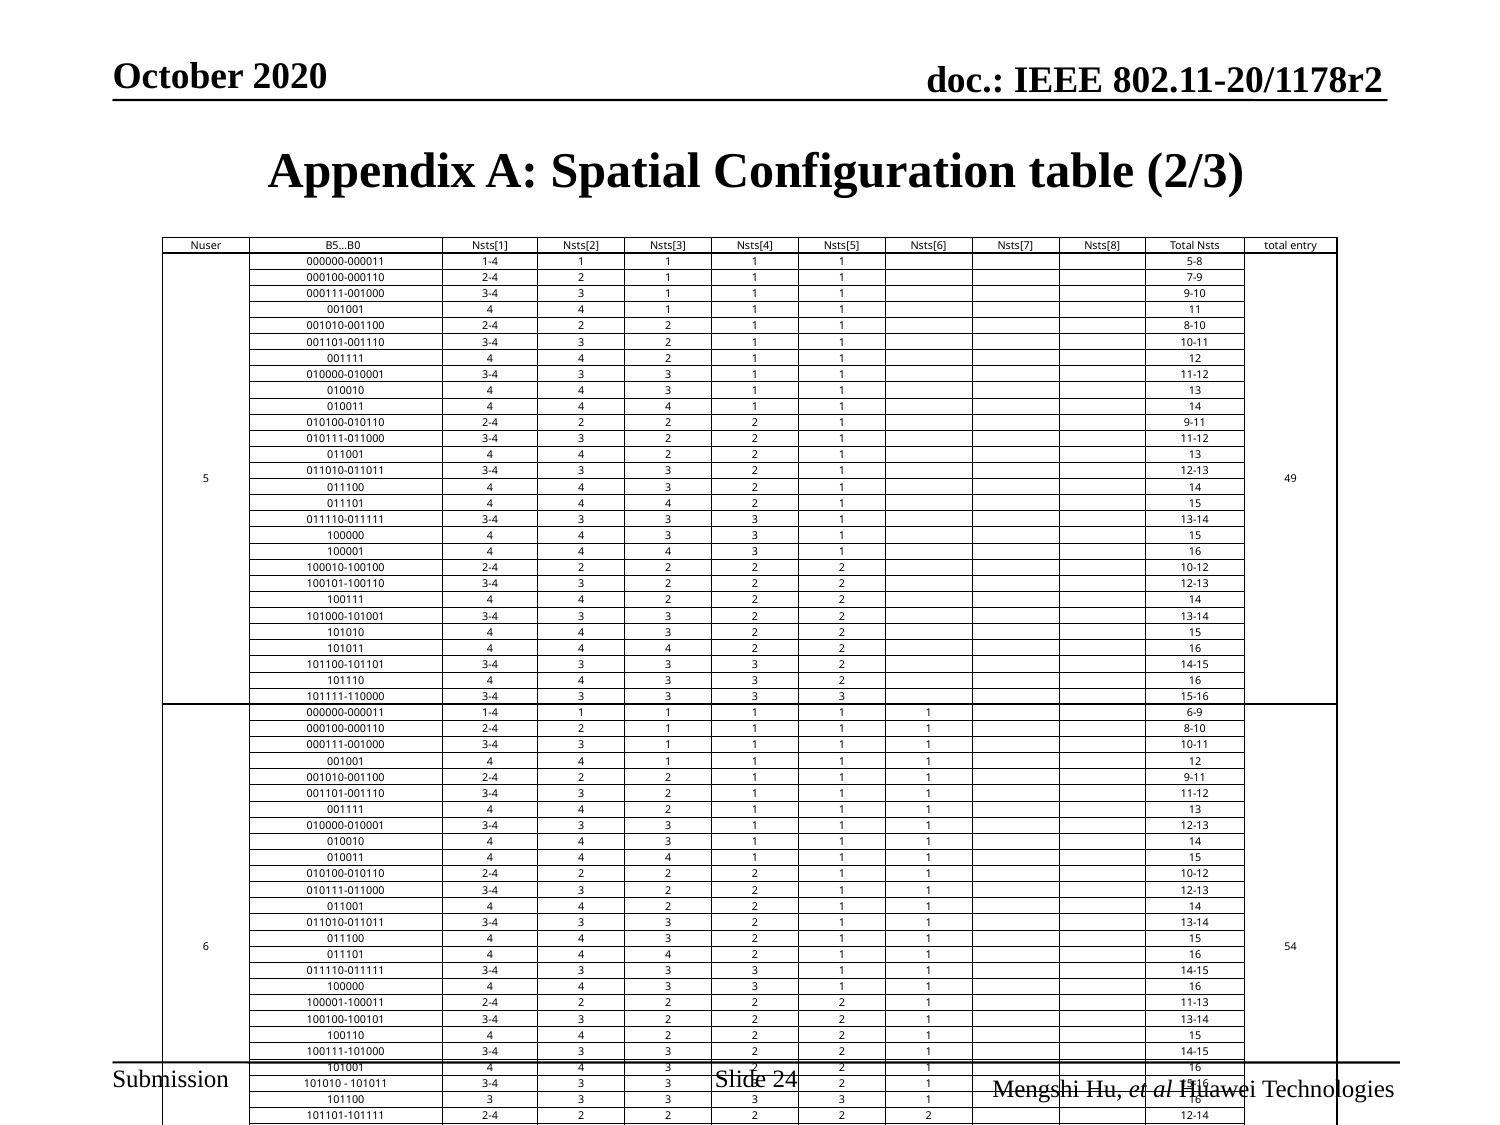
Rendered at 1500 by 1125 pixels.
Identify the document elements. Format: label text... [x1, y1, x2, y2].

table_cell 4 [538, 350, 624, 365]
table_header Total Nsts [1146, 238, 1244, 252]
table_cell 13 [1146, 382, 1244, 398]
table_cell 2-4 [443, 721, 537, 736]
table_cell 1 [799, 882, 885, 897]
table_cell 2 [538, 866, 624, 881]
table_cell 4 [625, 640, 711, 655]
table_cell 4 [443, 592, 537, 607]
table_cell 100001-100011 [250, 995, 442, 1010]
table_cell [973, 673, 1059, 688]
table_cell 3 [625, 382, 711, 398]
table_cell 3 [538, 431, 624, 446]
table_cell 3 [625, 834, 711, 849]
table_cell 1 [799, 931, 885, 946]
table_cell 8-10 [1146, 318, 1244, 333]
table_cell 15 [1146, 527, 1244, 543]
table_cell [973, 624, 1059, 639]
table_cell 3 [538, 1076, 624, 1091]
table_cell 9-11 [1146, 769, 1244, 784]
table_cell [973, 1011, 1059, 1026]
table_cell 1 [886, 769, 972, 784]
table_cell 4 [443, 673, 537, 688]
table_cell 16 [1146, 544, 1244, 559]
table_cell 001101-001110 [250, 785, 442, 801]
table_cell 2 [799, 1011, 885, 1026]
table_cell 12 [1146, 753, 1244, 768]
table_cell 101001 [250, 1060, 442, 1075]
table_cell 54 [1245, 705, 1336, 1125]
table_cell 3 [625, 527, 711, 543]
table_cell 1 [712, 769, 798, 784]
table_cell 1 [799, 898, 885, 913]
table_cell 1 [712, 802, 798, 817]
table_cell [973, 689, 1059, 703]
table_cell 11-13 [1146, 995, 1244, 1010]
table_cell 101110 [250, 673, 442, 688]
table_cell 3-4 [443, 286, 537, 301]
table_cell 3 [712, 527, 798, 543]
table_cell [973, 785, 1059, 801]
table_cell 14-15 [1146, 1043, 1244, 1059]
table_cell 100000 [250, 527, 442, 543]
table_cell [1060, 931, 1145, 946]
table_cell 2 [712, 898, 798, 913]
table_cell [973, 753, 1059, 768]
table_cell 2-4 [443, 270, 537, 285]
table_cell 1 [799, 979, 885, 994]
table_cell [1060, 463, 1145, 478]
table_cell 1 [799, 769, 885, 784]
table_cell 011100 [250, 479, 442, 494]
table_cell 2 [712, 882, 798, 897]
table_cell 3 [712, 544, 798, 559]
table_cell 3 [625, 673, 711, 688]
table_cell 8-10 [1146, 721, 1244, 736]
table_cell 2 [712, 608, 798, 623]
table_cell [973, 850, 1059, 865]
table_cell [973, 931, 1059, 946]
table_cell 2 [538, 721, 624, 736]
table_cell 2 [712, 866, 798, 881]
table_cell 010000-010001 [250, 366, 442, 381]
table_cell 13-14 [1146, 608, 1244, 623]
table_cell [973, 898, 1059, 913]
table_cell 1 [799, 270, 885, 285]
table_cell [886, 544, 972, 559]
table_cell 10-12 [1146, 560, 1244, 575]
table_cell [973, 608, 1059, 623]
table_cell 2 [712, 415, 798, 430]
table_cell 12-13 [1146, 882, 1244, 897]
table_cell 2 [625, 592, 711, 607]
table_cell 2 [712, 947, 798, 962]
table_cell [973, 866, 1059, 881]
table_cell 3 [625, 608, 711, 623]
table_cell 2-4 [443, 560, 537, 575]
table_cell 101101-101111 [250, 1108, 442, 1123]
table_cell [886, 302, 972, 317]
table_cell 13-14 [1146, 511, 1244, 526]
table_cell 1 [799, 302, 885, 317]
table_header Nsts[3] [625, 238, 711, 252]
table_cell [1060, 834, 1145, 849]
table_cell 2 [799, 592, 885, 607]
table_cell 1 [799, 415, 885, 430]
table_cell 101010 [250, 624, 442, 639]
table_cell 3 [625, 914, 711, 930]
table_cell 100111-101000 [250, 1043, 442, 1059]
table_cell [886, 318, 972, 333]
table_cell 16 [1146, 673, 1244, 688]
table_cell [973, 882, 1059, 897]
table_cell 001010-001100 [250, 318, 442, 333]
table_cell 13 [1146, 447, 1244, 462]
table_cell 1 [886, 931, 972, 946]
table_cell 2 [625, 1011, 711, 1026]
table_cell [886, 463, 972, 478]
table_cell [973, 802, 1059, 817]
table_cell [886, 334, 972, 349]
table_cell 11-12 [1146, 431, 1244, 446]
table_cell 2 [538, 769, 624, 784]
table_cell 1 [886, 785, 972, 801]
table_cell [886, 527, 972, 543]
table_header Nsts[5] [799, 238, 885, 252]
table_cell 2 [625, 769, 711, 784]
table_cell [973, 914, 1059, 930]
table_cell [886, 511, 972, 526]
table_cell 4 [538, 1027, 624, 1042]
table_cell 3 [538, 914, 624, 930]
table_cell 14 [1146, 834, 1244, 849]
table_cell 10-12 [1146, 866, 1244, 881]
table_cell 1 [799, 802, 885, 817]
table_cell [973, 334, 1059, 349]
table_cell [1060, 656, 1145, 672]
table_cell 14 [1146, 592, 1244, 607]
table_cell 2 [712, 479, 798, 494]
table_cell 13-14 [1146, 914, 1244, 930]
table_cell 2 [712, 463, 798, 478]
table_cell 1 [799, 366, 885, 381]
table_cell 4 [538, 624, 624, 639]
table_cell 2 [625, 785, 711, 801]
table_cell [973, 366, 1059, 381]
table_cell 101010 - 101011 [250, 1076, 442, 1091]
table_cell 2 [625, 334, 711, 349]
table_cell 3 [625, 1043, 711, 1059]
table_cell 010011 [250, 399, 442, 414]
table_cell 010100-010110 [250, 415, 442, 430]
table_cell 3 [538, 785, 624, 801]
table_cell 16 [1146, 979, 1244, 994]
table_cell [973, 318, 1059, 333]
table_cell 3-4 [443, 1011, 537, 1026]
table_cell 3-4 [443, 576, 537, 591]
table_cell 3 [625, 1076, 711, 1091]
table_cell 2 [625, 415, 711, 430]
table_cell 100100-100101 [250, 1011, 442, 1026]
table_cell 1 [712, 270, 798, 285]
table_cell 2-4 [443, 415, 537, 430]
table_cell 3-4 [443, 1043, 537, 1059]
table_cell 3 [625, 1060, 711, 1075]
table_cell [1060, 1108, 1145, 1123]
table_cell 3 [625, 479, 711, 494]
table_cell [886, 366, 972, 381]
table_cell 2-4 [443, 769, 537, 784]
table_cell 2 [712, 995, 798, 1010]
table_cell 5-8 [1146, 254, 1244, 269]
table_cell [886, 447, 972, 462]
table_cell [1060, 624, 1145, 639]
table_header Nsts[4] [712, 238, 798, 252]
table_cell 2 [799, 1108, 885, 1123]
table_cell [973, 495, 1059, 510]
table_cell 1 [799, 947, 885, 962]
table_cell 2 [625, 318, 711, 333]
table_cell 100000 [250, 979, 442, 994]
table_cell 101100 [250, 1092, 442, 1107]
table_cell [973, 818, 1059, 833]
table_cell 000000-000011 [250, 254, 442, 269]
table_cell [1060, 850, 1145, 865]
table_cell [1060, 1076, 1145, 1091]
table_cell 3-4 [443, 818, 537, 833]
table_cell 4 [538, 673, 624, 688]
table_cell 3-4 [443, 431, 537, 446]
table_cell 100010-100100 [250, 560, 442, 575]
table_cell [1060, 1092, 1145, 1107]
table_cell [886, 254, 972, 269]
table_cell 1 [886, 1011, 972, 1026]
table_cell 14-15 [1146, 963, 1244, 978]
table_cell 2 [712, 624, 798, 639]
table_cell 16 [1146, 1060, 1244, 1075]
table_cell [973, 1060, 1059, 1075]
table_cell 1 [712, 785, 798, 801]
table_cell 4 [443, 931, 537, 946]
table_cell 4 [538, 753, 624, 768]
table_cell 3 [538, 463, 624, 478]
table_cell 2 [625, 576, 711, 591]
table_cell 4 [443, 979, 537, 994]
table_cell 1 [799, 286, 885, 301]
table_cell 000111-001000 [250, 737, 442, 752]
table_cell [1060, 334, 1145, 349]
table_cell 4 [625, 399, 711, 414]
table_cell [886, 286, 972, 301]
table_cell 1 [625, 737, 711, 752]
table_cell 3 [799, 689, 885, 703]
table_cell 2 [538, 560, 624, 575]
table_cell 001010-001100 [250, 769, 442, 784]
table_cell 3 [538, 689, 624, 703]
table_cell [1060, 995, 1145, 1010]
table_cell 1 [712, 737, 798, 752]
table_cell 14 [1146, 479, 1244, 494]
table_cell 4 [443, 447, 537, 462]
table_cell 1 [886, 1092, 972, 1107]
table_cell 1 [712, 334, 798, 349]
table_cell 1 [799, 382, 885, 398]
table_cell 3 [712, 979, 798, 994]
table_cell 000100-000110 [250, 270, 442, 285]
table_cell 010111-011000 [250, 882, 442, 897]
table_cell 1 [712, 254, 798, 269]
table_cell 1 [799, 753, 885, 768]
table_cell 1 [712, 302, 798, 317]
table_cell 2 [625, 447, 711, 462]
table_cell [1060, 608, 1145, 623]
table_cell [973, 963, 1059, 978]
table_cell 9-11 [1146, 415, 1244, 430]
table_cell 4 [538, 898, 624, 913]
table_cell 3 [712, 689, 798, 703]
table_cell 4 [538, 527, 624, 543]
table_cell 4 [625, 947, 711, 962]
table_cell 11 [1146, 302, 1244, 317]
table_cell 12-13 [1146, 818, 1244, 833]
table_cell [1060, 1060, 1145, 1075]
table_cell 3 [712, 656, 798, 672]
table_cell 1-4 [443, 705, 537, 720]
table_cell 1 [799, 850, 885, 865]
table_cell 13-14 [1146, 1011, 1244, 1026]
table_cell 15 [1146, 931, 1244, 946]
table_cell 4 [443, 527, 537, 543]
table_cell 3 [712, 963, 798, 978]
table_cell 4 [538, 479, 624, 494]
table_cell 1 [886, 995, 972, 1010]
table_cell 11-12 [1146, 785, 1244, 801]
table_cell 4 [538, 592, 624, 607]
table_header Nsts[7] [973, 238, 1059, 252]
table_cell 4 [538, 544, 624, 559]
table_cell [973, 640, 1059, 655]
table_cell [1060, 495, 1145, 510]
table_cell 1 [886, 737, 972, 752]
table_cell [973, 527, 1059, 543]
table_cell 49 [1245, 254, 1336, 703]
table_cell 1 [625, 254, 711, 269]
table_cell 4 [443, 544, 537, 559]
table_cell 4 [538, 834, 624, 849]
table_cell [1060, 544, 1145, 559]
table_cell [1060, 592, 1145, 607]
table_cell 1 [886, 1027, 972, 1042]
table_cell 1 [799, 511, 885, 526]
table_cell [973, 1076, 1059, 1091]
table_cell 011101 [250, 495, 442, 510]
table_cell [973, 576, 1059, 591]
table_cell [1060, 882, 1145, 897]
table_cell [973, 1043, 1059, 1059]
table_cell [886, 592, 972, 607]
table_cell 1 [799, 818, 885, 833]
table_cell 1 [886, 1060, 972, 1075]
table_cell 2 [625, 350, 711, 365]
table_cell 1 [538, 705, 624, 720]
table_cell 2 [712, 592, 798, 607]
table_cell 2 [712, 447, 798, 462]
table_cell 1 [712, 286, 798, 301]
table_cell 2 [625, 866, 711, 881]
table_cell [1060, 479, 1145, 494]
table_cell [1060, 576, 1145, 591]
table_cell [1060, 705, 1145, 720]
table_cell 14 [1146, 898, 1244, 913]
table_cell 2-4 [443, 995, 537, 1010]
table_cell 2 [712, 1060, 798, 1075]
table_cell 2 [799, 640, 885, 655]
table_cell 3 [625, 963, 711, 978]
table_cell [1060, 254, 1145, 269]
table_cell 1 [799, 463, 885, 478]
table_cell 3 [625, 463, 711, 478]
table_cell 3 [625, 624, 711, 639]
table_cell 001111 [250, 802, 442, 817]
table_cell 16 [1146, 640, 1244, 655]
table_cell 1 [799, 544, 885, 559]
table_cell [886, 560, 972, 575]
table_cell 2 [625, 431, 711, 446]
table_header total entry [1245, 238, 1336, 252]
table_cell 010111-011000 [250, 431, 442, 446]
table_cell [1060, 914, 1145, 930]
table_cell 4 [443, 1060, 537, 1075]
table_cell 100001 [250, 544, 442, 559]
table_cell 011101 [250, 947, 442, 962]
table_cell 4 [625, 495, 711, 510]
table_cell 2 [625, 882, 711, 897]
table_cell 4 [538, 979, 624, 994]
table_cell 101100-101101 [250, 656, 442, 672]
table_cell [1060, 527, 1145, 543]
table_cell 1 [886, 947, 972, 962]
table_cell 1 [799, 350, 885, 365]
table_cell [1060, 721, 1145, 736]
table_cell 9-10 [1146, 286, 1244, 301]
table_cell 4 [443, 624, 537, 639]
table_cell 4 [625, 544, 711, 559]
table_cell [1060, 898, 1145, 913]
table_cell 1 [799, 254, 885, 269]
table_cell 3-4 [443, 656, 537, 672]
table_cell 2 [799, 995, 885, 1010]
table_cell 2 [799, 673, 885, 688]
table_cell 3 [538, 286, 624, 301]
table_cell 010011 [250, 850, 442, 865]
table_cell [886, 270, 972, 285]
table_cell 1 [712, 834, 798, 849]
table_cell 3 [538, 737, 624, 752]
table_cell [973, 286, 1059, 301]
table_cell 1 [799, 334, 885, 349]
table_cell 1 [886, 1076, 972, 1091]
table_cell [1060, 818, 1145, 833]
table_cell [1060, 415, 1145, 430]
table_cell 2 [625, 1027, 711, 1042]
table_cell 100110 [250, 1027, 442, 1042]
table_cell 3 [625, 656, 711, 672]
table_cell 011001 [250, 898, 442, 913]
table_cell 4 [443, 898, 537, 913]
table_cell 6 [163, 705, 249, 1125]
table_cell 4 [443, 640, 537, 655]
table_cell 010000-010001 [250, 818, 442, 833]
table_cell 4 [443, 1027, 537, 1042]
table_cell 3 [443, 1092, 537, 1107]
table_cell 2 [538, 995, 624, 1010]
table_cell 4 [538, 302, 624, 317]
table_cell 3 [625, 818, 711, 833]
table_cell 1-4 [443, 254, 537, 269]
table_cell [973, 302, 1059, 317]
table_cell 4 [443, 834, 537, 849]
table_cell 2 [712, 1043, 798, 1059]
table_cell 3-4 [443, 511, 537, 526]
table_cell [973, 947, 1059, 962]
table_cell 12-13 [1146, 576, 1244, 591]
table_cell 2 [799, 1027, 885, 1042]
table_cell [1060, 350, 1145, 365]
table_cell 1 [625, 721, 711, 736]
table_cell 1 [886, 963, 972, 978]
table_cell 2 [799, 576, 885, 591]
table_cell 3 [625, 931, 711, 946]
table_cell 3 [538, 366, 624, 381]
table_cell 2 [799, 1076, 885, 1091]
table_cell [973, 399, 1059, 414]
table_cell [973, 382, 1059, 398]
table_cell 1 [886, 898, 972, 913]
table_cell [1060, 1043, 1145, 1059]
table_cell 2 [625, 898, 711, 913]
table_cell 4 [443, 495, 537, 510]
table_cell [1060, 769, 1145, 784]
table_cell 3 [538, 1011, 624, 1026]
table_cell 3 [625, 366, 711, 381]
table_cell 1 [799, 785, 885, 801]
table_cell 1 [886, 753, 972, 768]
table_header Nsts[6] [886, 238, 972, 252]
table_cell 4 [538, 399, 624, 414]
table_cell 000111-001000 [250, 286, 442, 301]
table_cell [973, 737, 1059, 752]
table_cell 2 [712, 495, 798, 510]
table_cell 1 [799, 705, 885, 720]
table_cell 1 [799, 834, 885, 849]
table_cell [1060, 753, 1145, 768]
table_cell [1060, 431, 1145, 446]
table_cell 010100-010110 [250, 866, 442, 881]
table_cell 3 [625, 689, 711, 703]
table_cell [973, 415, 1059, 430]
table_cell 4 [538, 447, 624, 462]
table_cell 16 [1146, 947, 1244, 962]
table_cell 011010-011011 [250, 463, 442, 478]
table_cell 4 [443, 850, 537, 865]
table_cell 1 [886, 818, 972, 833]
table_cell 2-4 [443, 866, 537, 881]
table_cell [973, 544, 1059, 559]
table_cell 15 [1146, 495, 1244, 510]
table_cell [886, 576, 972, 591]
table_cell 4 [538, 802, 624, 817]
table_cell 1 [799, 431, 885, 446]
table_cell [973, 995, 1059, 1010]
table_cell 2 [712, 576, 798, 591]
table_cell 1 [799, 527, 885, 543]
table_cell [973, 656, 1059, 672]
table_cell 1 [625, 286, 711, 301]
table_cell 1 [799, 318, 885, 333]
table_cell [1060, 785, 1145, 801]
table_cell 15-16 [1146, 1076, 1244, 1091]
table_cell 1 [712, 705, 798, 720]
table_cell 2 [886, 1108, 972, 1123]
table_cell 2 [538, 415, 624, 430]
table_cell 3 [538, 882, 624, 897]
table_cell 4 [443, 802, 537, 817]
table_cell 3 [538, 818, 624, 833]
table_cell 13 [1146, 802, 1244, 817]
table_cell 011110-011111 [250, 963, 442, 978]
table_cell 10-11 [1146, 334, 1244, 349]
table_cell 000100-000110 [250, 721, 442, 736]
table_cell [973, 511, 1059, 526]
table_cell [886, 399, 972, 414]
table_cell 3 [712, 1092, 798, 1107]
table_cell 2 [712, 914, 798, 930]
table_cell [973, 463, 1059, 478]
table_cell 14 [1146, 399, 1244, 414]
table_cell 4 [443, 399, 537, 414]
table_cell 4 [443, 479, 537, 494]
table_cell 1 [625, 302, 711, 317]
table_cell 10-11 [1146, 737, 1244, 752]
table_cell 3-4 [443, 737, 537, 752]
table_cell 3 [625, 1092, 711, 1107]
table_cell 2 [799, 560, 885, 575]
table_cell 5 [163, 254, 249, 703]
table_cell [886, 350, 972, 365]
table_cell 1 [799, 721, 885, 736]
table_cell [973, 431, 1059, 446]
table_cell [1060, 382, 1145, 398]
table_cell 7-9 [1146, 270, 1244, 285]
table_cell 3 [538, 963, 624, 978]
table_cell [886, 431, 972, 446]
table_cell 011100 [250, 931, 442, 946]
table_cell 1 [712, 399, 798, 414]
table_cell [1060, 560, 1145, 575]
table_cell [973, 834, 1059, 849]
table_cell [886, 673, 972, 688]
table_cell 4 [538, 495, 624, 510]
table_cell [1060, 270, 1145, 285]
table_cell 1 [886, 802, 972, 817]
table_cell 14-15 [1146, 656, 1244, 672]
table_cell 1 [799, 963, 885, 978]
table_cell 1 [799, 866, 885, 881]
table_cell [1060, 399, 1145, 414]
table_cell 2 [712, 1011, 798, 1026]
table_cell [886, 382, 972, 398]
table_cell 100101-100110 [250, 576, 442, 591]
table_cell 1 [712, 721, 798, 736]
table_cell 2-4 [443, 1108, 537, 1123]
table_cell 1 [799, 914, 885, 930]
table_cell [1060, 511, 1145, 526]
table_cell [1060, 640, 1145, 655]
table_cell [973, 270, 1059, 285]
table_cell [1060, 802, 1145, 817]
table_cell [1060, 689, 1145, 703]
table_cell 2 [538, 318, 624, 333]
table_cell 1 [886, 1043, 972, 1059]
table_cell 1 [886, 705, 972, 720]
table_cell 1 [799, 479, 885, 494]
table_cell 1 [625, 705, 711, 720]
table_cell 1 [799, 737, 885, 752]
table_cell [973, 1092, 1059, 1107]
table_cell 2 [712, 560, 798, 575]
table_cell 101111-110000 [250, 689, 442, 703]
table_cell 3 [625, 511, 711, 526]
table_cell 1 [538, 254, 624, 269]
table_cell 2 [625, 802, 711, 817]
table_cell 1 [712, 753, 798, 768]
table_cell [886, 689, 972, 703]
table_cell [1060, 1027, 1145, 1042]
table_cell [886, 656, 972, 672]
table_cell [1060, 947, 1145, 962]
table_cell 4 [443, 947, 537, 962]
table_cell 001101-001110 [250, 334, 442, 349]
table_cell 3 [538, 334, 624, 349]
table_cell 1 [712, 366, 798, 381]
table_cell 4 [443, 350, 537, 365]
table_cell 4 [538, 931, 624, 946]
table_cell 3 [538, 511, 624, 526]
table_cell [1060, 673, 1145, 688]
table_cell 3-4 [443, 785, 537, 801]
table_cell 1 [799, 399, 885, 414]
table_cell 2 [712, 1108, 798, 1123]
table_cell 2 [538, 1108, 624, 1123]
table_cell 2 [799, 608, 885, 623]
table_cell [973, 721, 1059, 736]
table_cell 1 [886, 979, 972, 994]
table_cell 3-4 [443, 608, 537, 623]
table_cell 2 [712, 1027, 798, 1042]
table_header Nsts[1] [443, 238, 537, 252]
table_cell 3-4 [443, 463, 537, 478]
table_cell 15 [1146, 624, 1244, 639]
title Appendix A: Spatial Configuration table (2/3) [99, 123, 1413, 212]
table_cell 4 [538, 850, 624, 865]
table_cell 3-4 [443, 366, 537, 381]
table_cell 2 [799, 624, 885, 639]
table_cell 3-4 [443, 963, 537, 978]
table_cell 11-12 [1146, 366, 1244, 381]
table_cell 3 [538, 608, 624, 623]
table_cell [886, 624, 972, 639]
table_cell 16 [1146, 1092, 1244, 1107]
table_cell 011110-011111 [250, 511, 442, 526]
table_cell [886, 495, 972, 510]
table_cell 1 [799, 447, 885, 462]
table_cell 001001 [250, 302, 442, 317]
table_cell 1 [712, 350, 798, 365]
table_cell 1 [886, 721, 972, 736]
table_cell 1 [625, 270, 711, 285]
table_cell 4 [443, 382, 537, 398]
table_cell 3 [799, 1092, 885, 1107]
table_cell [886, 640, 972, 655]
table_cell 1 [886, 866, 972, 881]
table_header Nsts[8] [1060, 238, 1145, 252]
table_cell [1060, 963, 1145, 978]
table_cell [973, 705, 1059, 720]
table_cell 001001 [250, 753, 442, 768]
table_cell [973, 350, 1059, 365]
table_cell 3-4 [443, 689, 537, 703]
table_cell [973, 769, 1059, 784]
table_cell [1060, 447, 1145, 462]
table_cell 100111 [250, 592, 442, 607]
table_cell 15 [1146, 1027, 1244, 1042]
table_cell 1 [712, 318, 798, 333]
table_cell 4 [443, 302, 537, 317]
table_cell 3-4 [443, 914, 537, 930]
table_cell 101000-101001 [250, 608, 442, 623]
table_cell [973, 560, 1059, 575]
table_cell 15 [1146, 850, 1244, 865]
table_cell 001111 [250, 350, 442, 365]
table_cell 3 [712, 673, 798, 688]
table_header B5…B0 [250, 238, 442, 252]
table_cell 1 [625, 753, 711, 768]
table_cell 12 [1146, 350, 1244, 365]
table_cell 12-14 [1146, 1108, 1244, 1123]
table_cell 4 [538, 947, 624, 962]
table_cell 010010 [250, 382, 442, 398]
table_cell 4 [443, 753, 537, 768]
table_cell [973, 1108, 1059, 1123]
table_cell [1060, 318, 1145, 333]
table_cell [973, 447, 1059, 462]
table_cell 4 [625, 850, 711, 865]
table_cell 000000-000011 [250, 705, 442, 720]
table_cell 1 [886, 850, 972, 865]
table_cell [1060, 737, 1145, 752]
table_cell [1060, 286, 1145, 301]
table_cell 2 [799, 656, 885, 672]
table_header Nsts[2] [538, 238, 624, 252]
table_cell 2 [712, 931, 798, 946]
table_cell 1 [712, 818, 798, 833]
table_cell [1060, 866, 1145, 881]
table_cell 2 [538, 270, 624, 285]
table_cell 1 [886, 834, 972, 849]
table_cell 1 [886, 914, 972, 930]
table_cell 2 [712, 431, 798, 446]
table_cell 3 [538, 1092, 624, 1107]
table_cell 4 [538, 382, 624, 398]
table_cell 6-9 [1146, 705, 1244, 720]
table_cell 4 [538, 1060, 624, 1075]
table_cell [973, 979, 1059, 994]
table_cell 2 [625, 1108, 711, 1123]
table_cell 011001 [250, 447, 442, 462]
table_cell 2 [712, 640, 798, 655]
table_cell [886, 479, 972, 494]
table_cell [1060, 366, 1145, 381]
table_cell [973, 592, 1059, 607]
table_cell 2 [625, 995, 711, 1010]
table_cell [886, 415, 972, 430]
table_cell 3 [538, 576, 624, 591]
table_cell 2-4 [443, 318, 537, 333]
table_cell [1060, 1011, 1145, 1026]
table_cell 2 [799, 1060, 885, 1075]
table_cell [886, 608, 972, 623]
table_cell 3 [712, 1076, 798, 1091]
table_cell 4 [538, 640, 624, 655]
table_cell 2 [625, 560, 711, 575]
table_cell 3 [625, 979, 711, 994]
table_cell 3 [538, 1043, 624, 1059]
table_cell 3 [538, 656, 624, 672]
table_cell 15-16 [1146, 689, 1244, 703]
table_cell 1 [799, 495, 885, 510]
table_cell 2 [799, 1043, 885, 1059]
table_cell [1060, 302, 1145, 317]
table_cell [973, 1027, 1059, 1042]
table_cell 1 [886, 882, 972, 897]
table_cell 011010-011011 [250, 914, 442, 930]
table_cell 3-4 [443, 882, 537, 897]
table_cell 1 [712, 382, 798, 398]
table_cell 3-4 [443, 1076, 537, 1091]
table_header Nuser [163, 238, 249, 252]
table_cell 12-13 [1146, 463, 1244, 478]
table_cell 1 [712, 850, 798, 865]
table_cell [1060, 979, 1145, 994]
table_cell 3-4 [443, 334, 537, 349]
table_cell 101011 [250, 640, 442, 655]
table_cell [973, 479, 1059, 494]
table_cell [973, 254, 1059, 269]
table_cell 3 [712, 511, 798, 526]
table_cell 010010 [250, 834, 442, 849]
